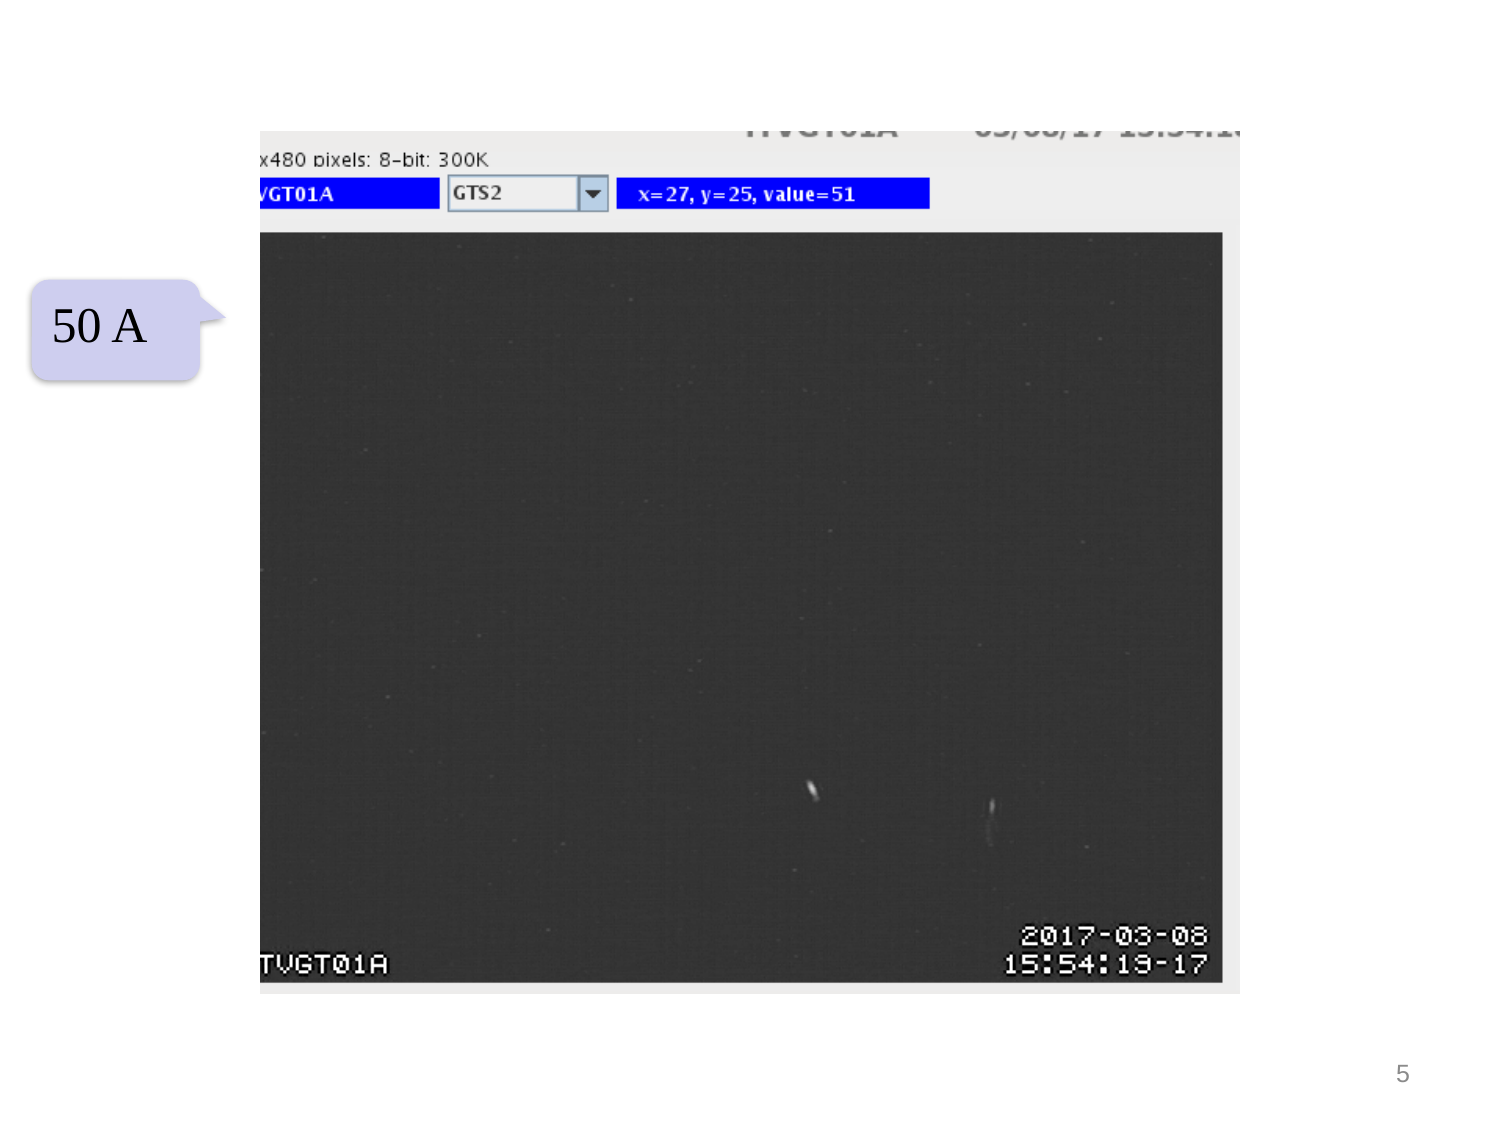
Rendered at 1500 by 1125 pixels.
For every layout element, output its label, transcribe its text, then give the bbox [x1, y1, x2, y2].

picture [260, 131, 1240, 994]
text_box 50 A [30, 278, 227, 382]
slide_number 5 [1074, 1042, 1425, 1103]
